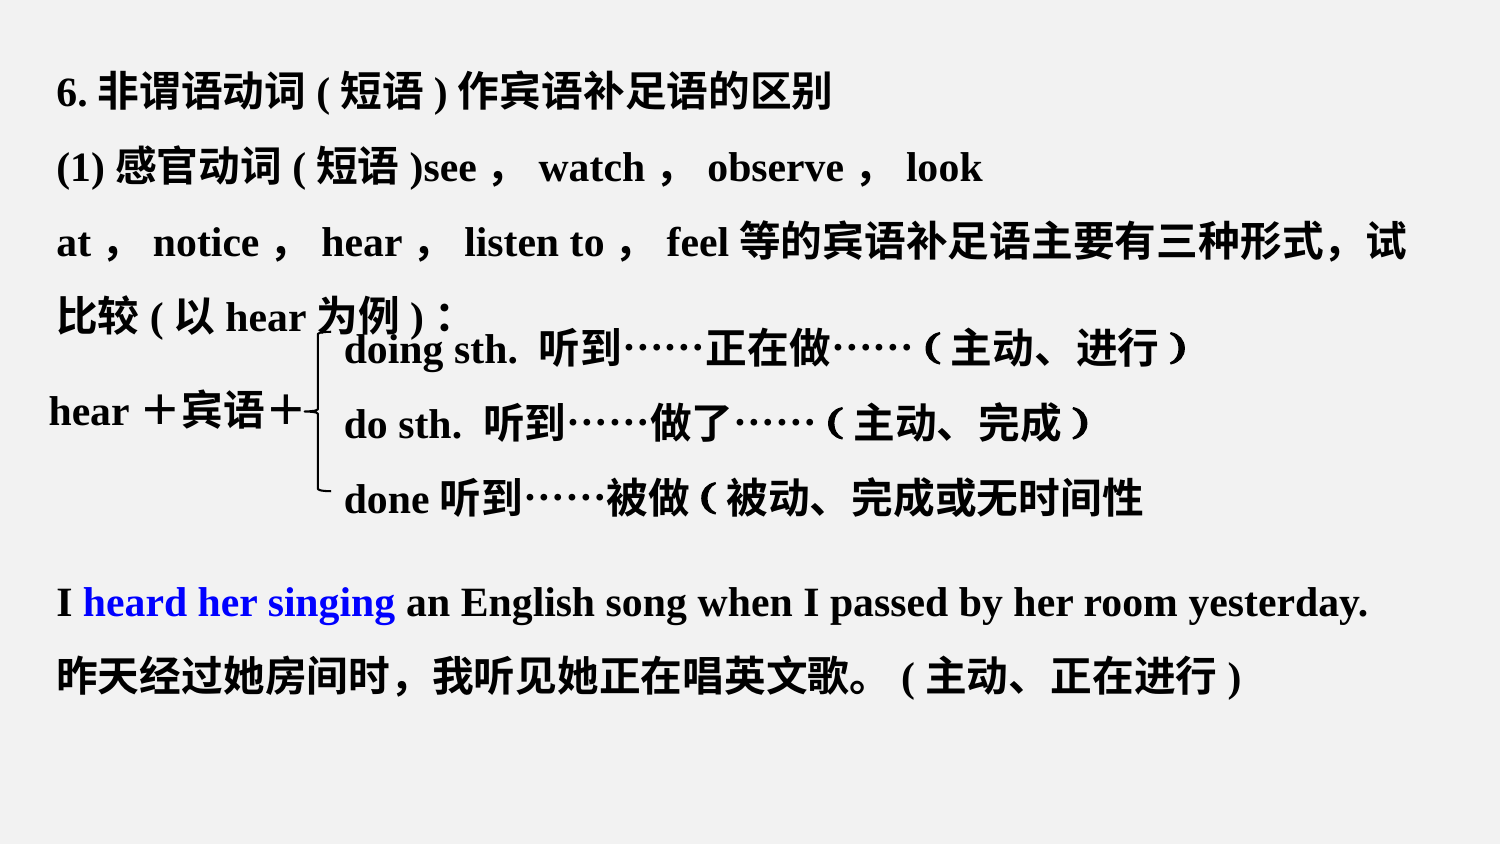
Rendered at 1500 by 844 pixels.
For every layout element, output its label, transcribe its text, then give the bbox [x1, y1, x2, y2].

text_box hear＋宾语＋ [37, 377, 317, 440]
text_box 6.非谓语动词(短语)作宾语补足语的区别 (1)感官动词(短语)see，watch，observe，look at，notice，hear，listen to，feel等的宾语补足语主要有三种形式，试比较(以hear为例)： [41, 32, 1459, 348]
text_box doing sth. 听到……正在做……(主动、进行) do sth. 听到……做了……(主动、完成) done听到……被做(被动、完成或无时间性 [328, 288, 1303, 529]
text_box I heard her singing an English song when I passed by her room yesterday. 昨天经过她房间时，我听见她正在唱英文歌。(主动、正在进行) [41, 542, 1459, 708]
text_box [303, 331, 328, 492]
